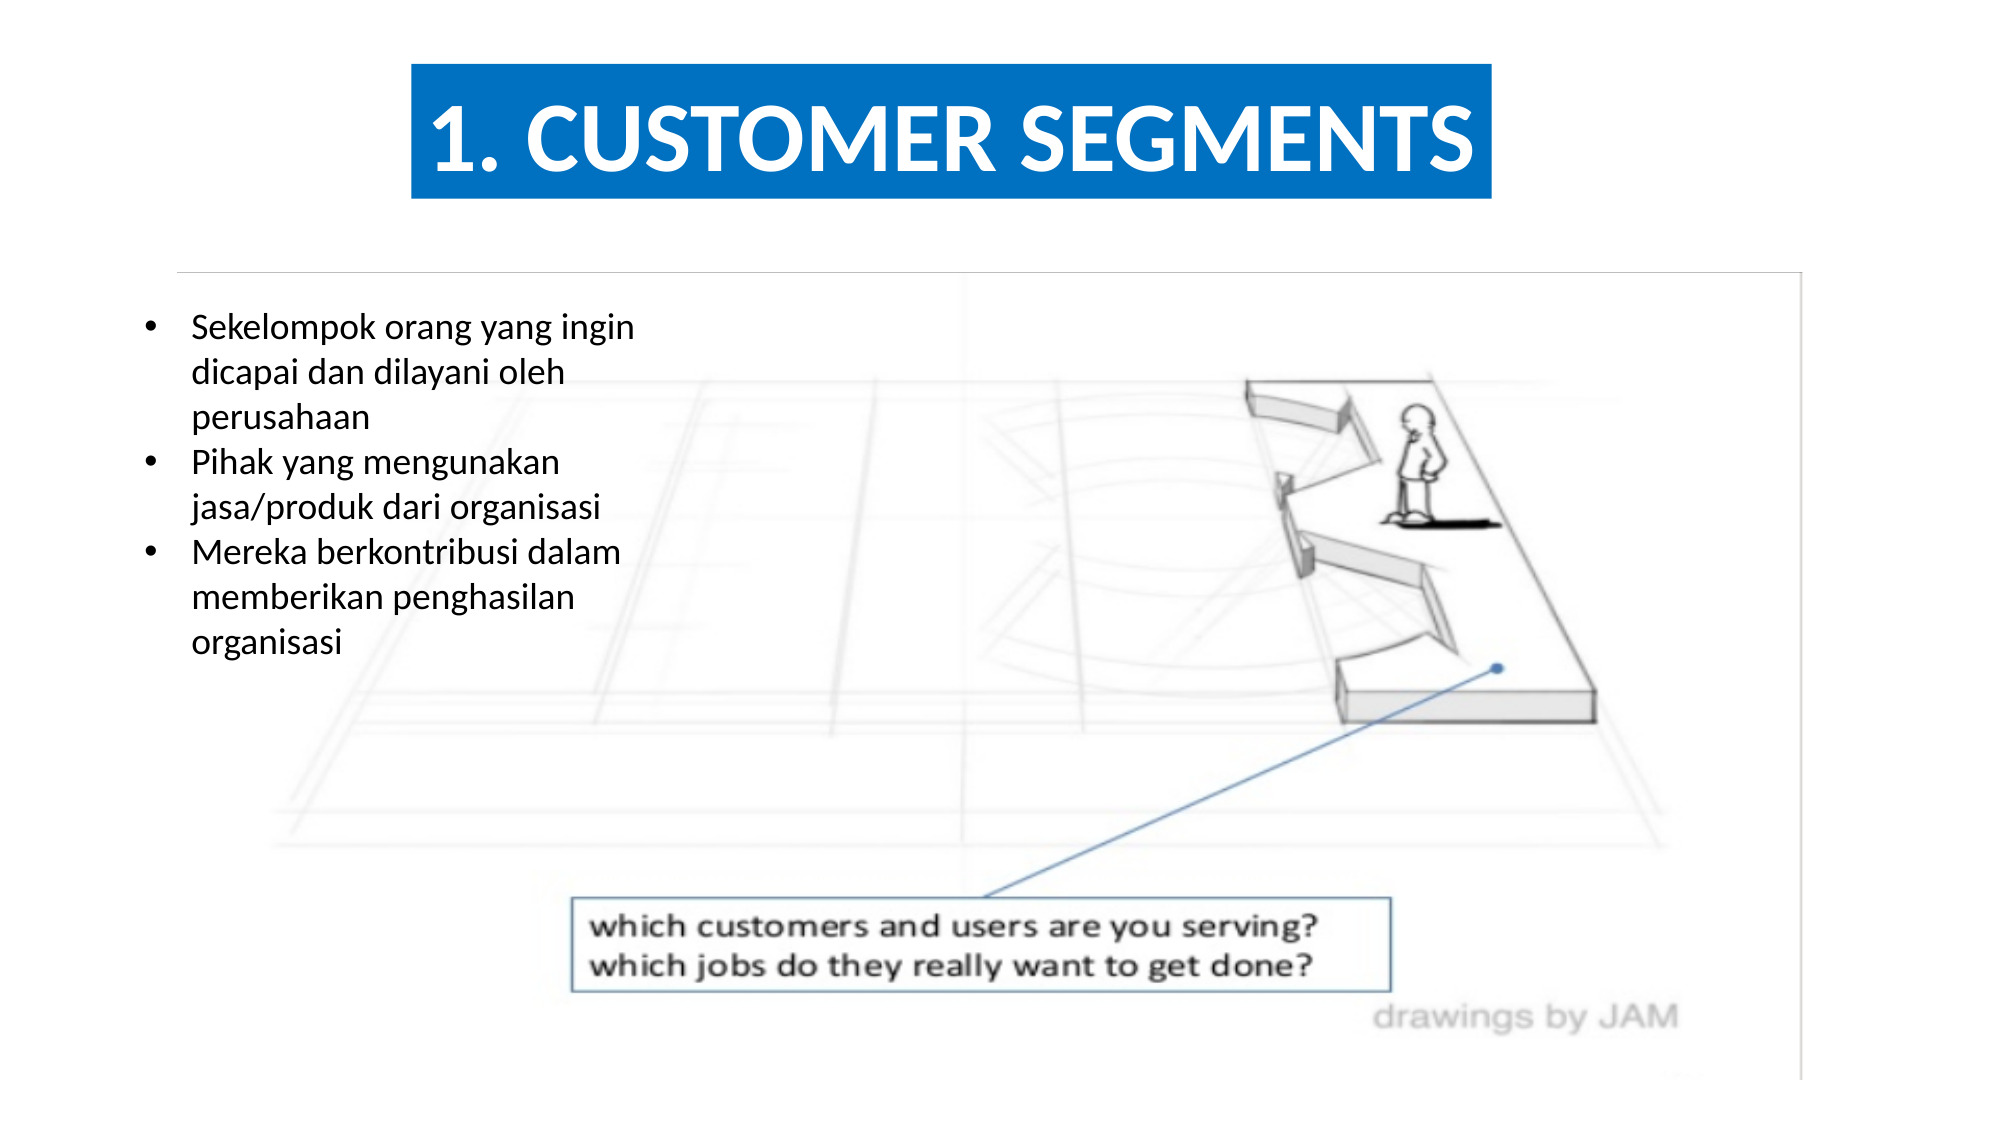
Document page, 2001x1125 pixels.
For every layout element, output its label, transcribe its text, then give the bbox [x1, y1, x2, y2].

text_box 1. CUSTOMER SEGMENTS [411, 63, 1492, 199]
text_box Sekelompok orang yang ingin dicapai dan dilayani oleh perusahaan Pihak yang mengunakan jasa/produk dari organisasi Mereka berkontribusi dalam memberikan penghasilan organisasi [129, 295, 176, 760]
picture [176, 272, 1803, 1080]
